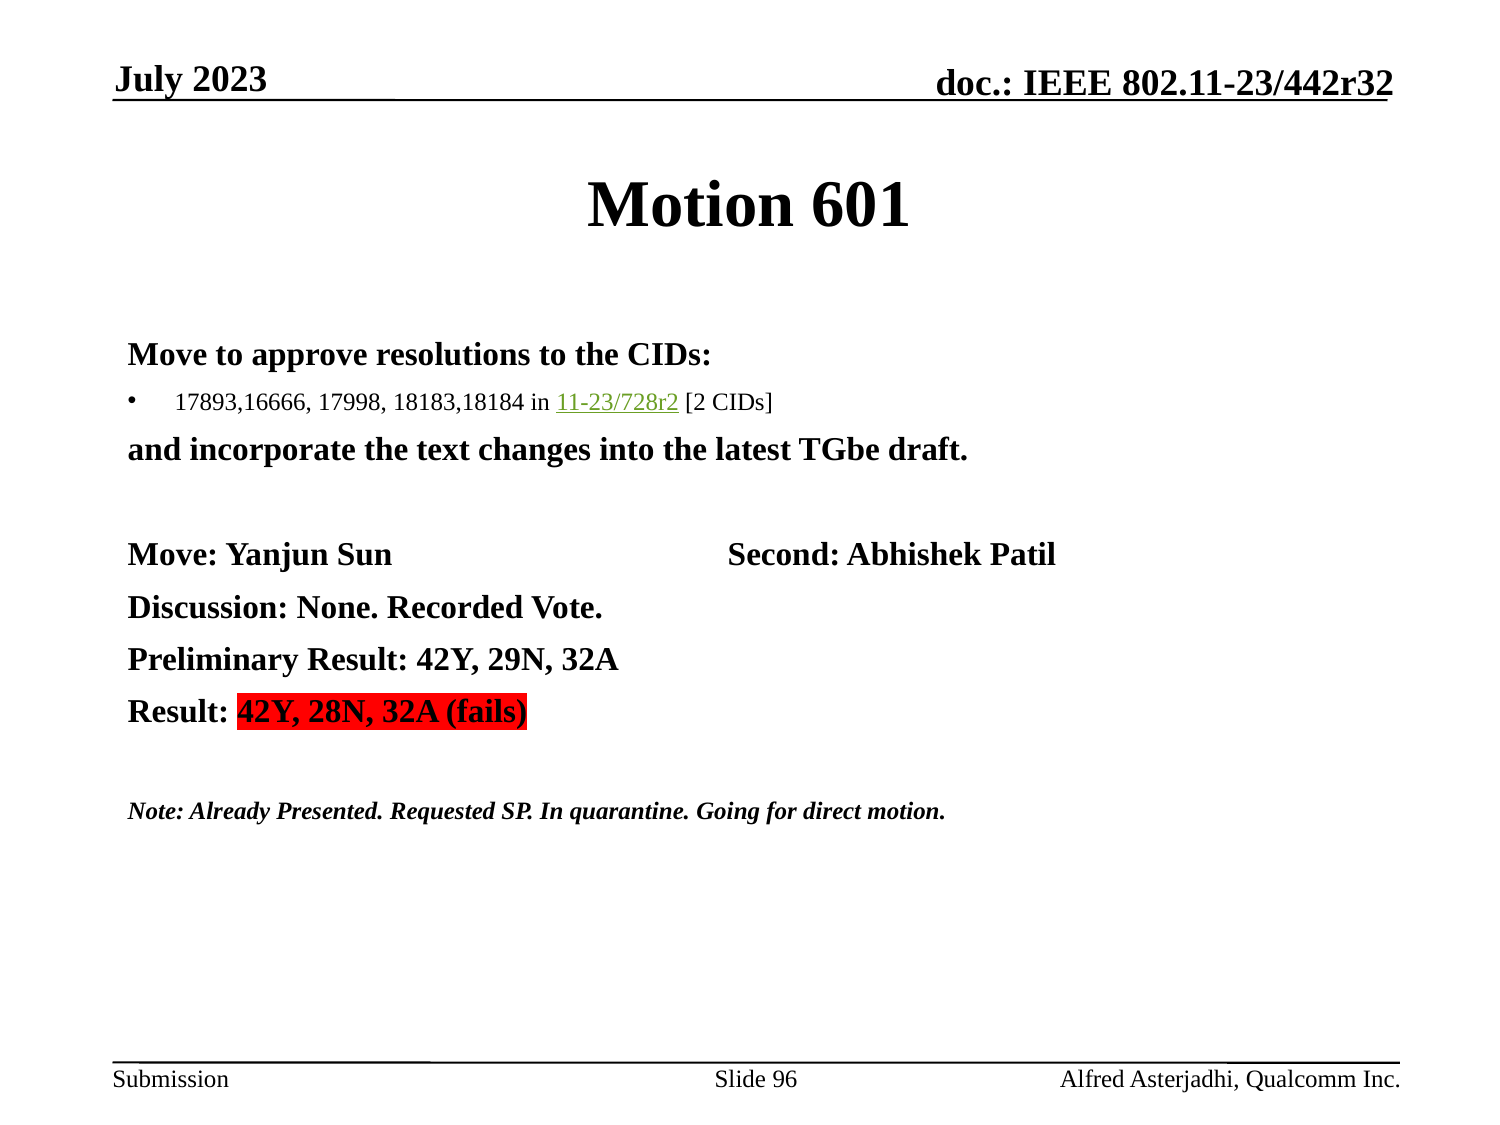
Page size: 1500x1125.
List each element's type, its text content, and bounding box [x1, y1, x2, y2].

list Move to approve resolutions to the CIDs: 17893,16666, 17998, 18183,18184 in 11-23/728r2 [2 CIDs] and incorporate the text changes into the latest TGbe draft. Move: Yanjun Sun Second: Abhishek Patil Discussion: None. Recorded Vote. Preliminary Result: 42Y, 29N, 32A Result: 42Y, 28N, 32A (fails) Note: Already Presented. Requested SP. In quarantine. Going for direct motion. [112, 324, 1388, 1063]
title Motion 601 [112, 112, 1388, 288]
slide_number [114, 54, 423, 100]
footer Alfred Asterjadhi, Qualcomm Inc. [878, 1061, 1402, 1093]
slide_number Slide 96 [712, 1061, 800, 1123]
